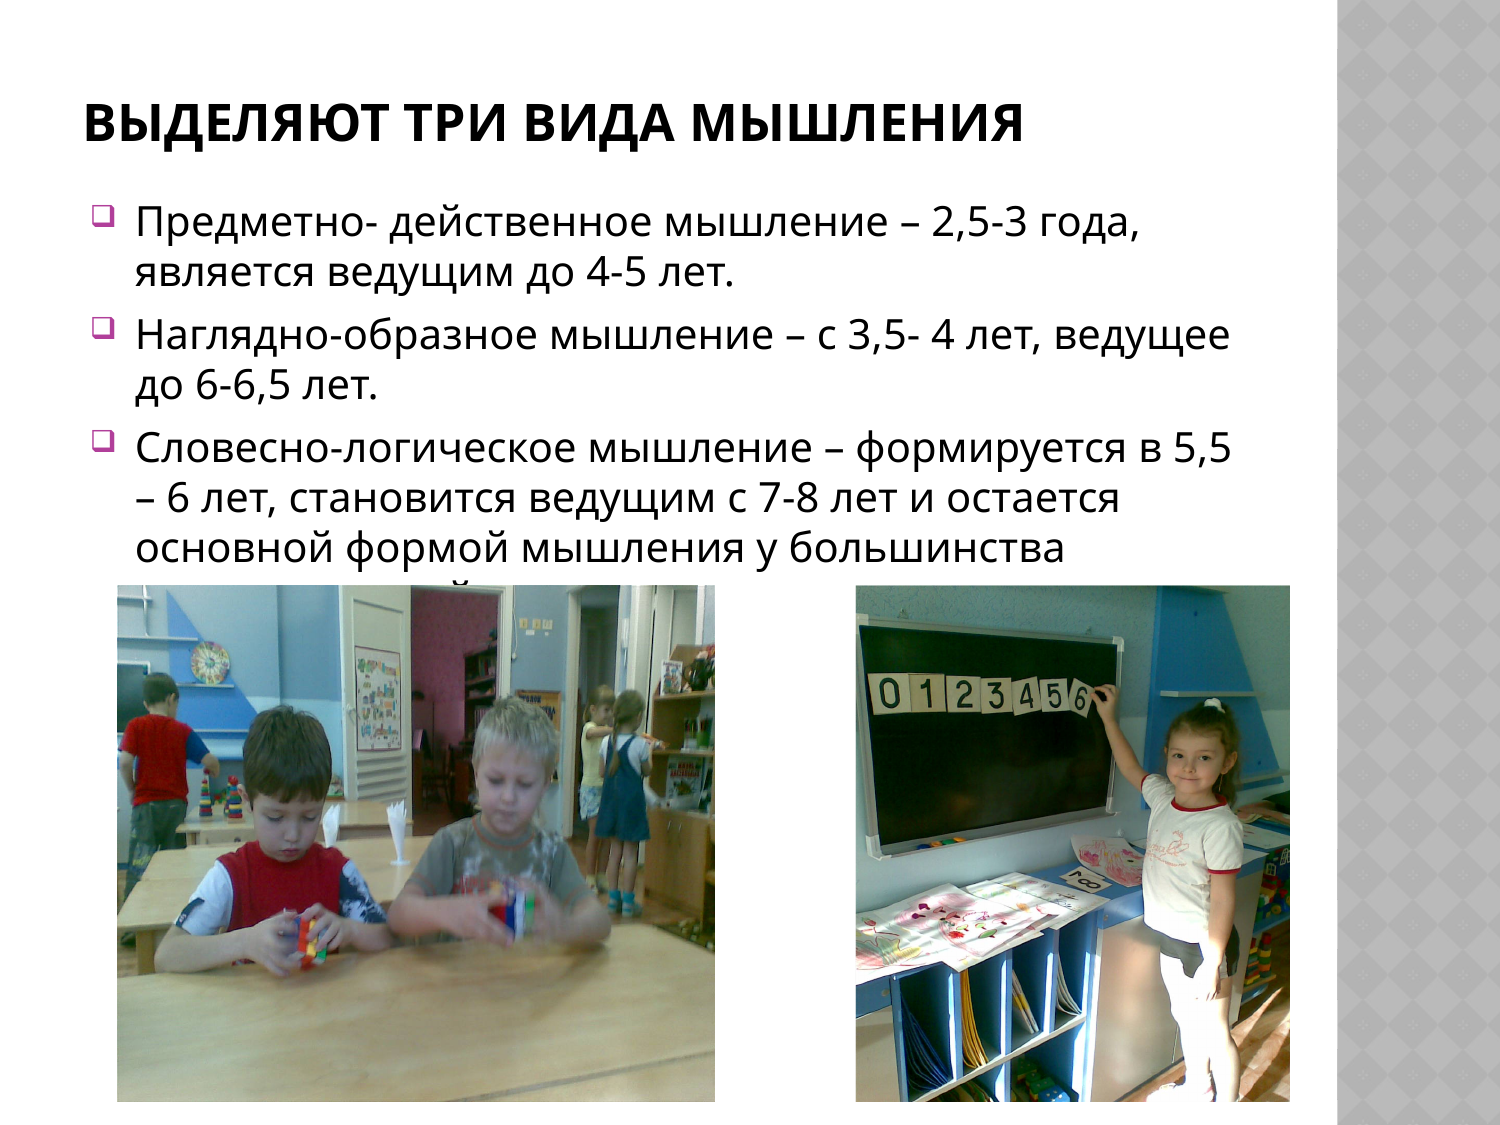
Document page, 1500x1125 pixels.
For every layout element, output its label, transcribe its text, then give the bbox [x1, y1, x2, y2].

picture [856, 1069, 1290, 1101]
list Предметно- действенное мышление – 2,5-3 года, является ведущим до 4-5 лет. Наглядно-образное мышление – с 3,5- 4 лет, ведущее до 6-6,5 лет. Словесно-логическое мышление – формируется в 5,5 – 6 лет, становится ведущим с 7-8 лет и остается основной формой мышления у большинства взрослых людей. [75, 187, 1263, 1059]
picture [116, 585, 716, 1102]
picture [856, 586, 1290, 619]
title Выделяют три вида мышления [75, 52, 1263, 153]
picture [813, 626, 1331, 1061]
